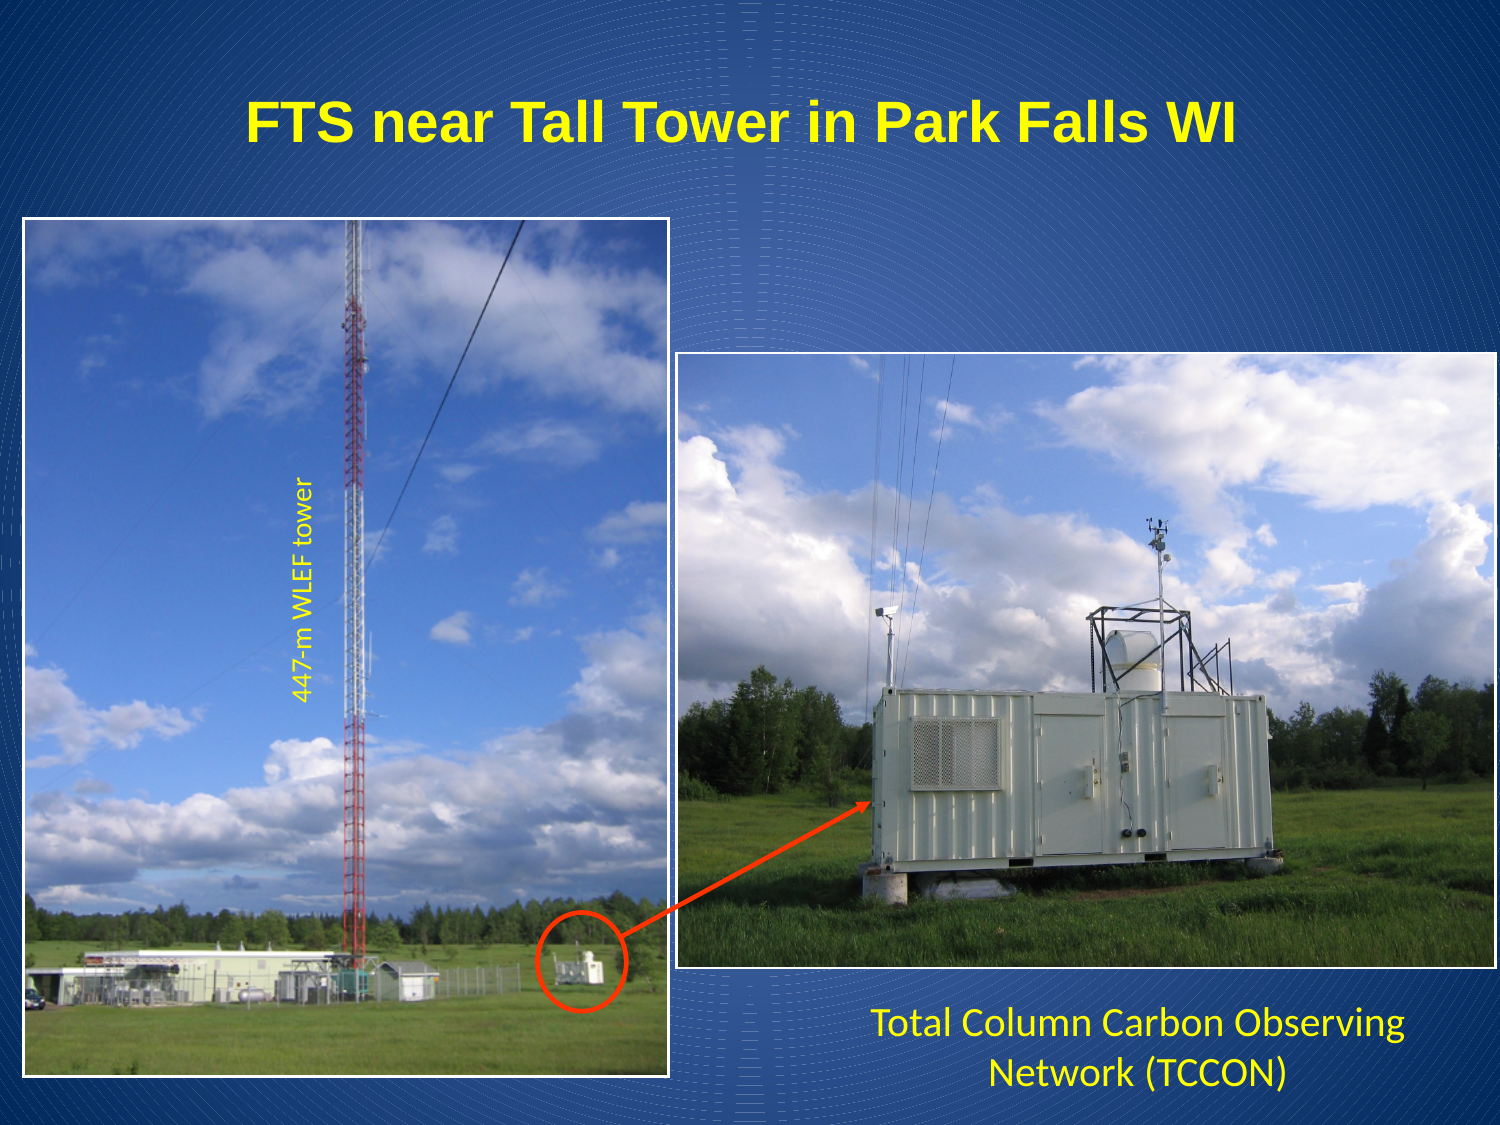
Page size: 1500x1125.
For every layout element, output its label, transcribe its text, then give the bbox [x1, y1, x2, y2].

title FTS near Tall Tower in Park Falls WI [75, 24, 1425, 213]
picture [24, 219, 668, 1076]
picture [677, 353, 1495, 967]
text_box Total Column Carbon Observing Network (TCCON) [825, 987, 1452, 1100]
